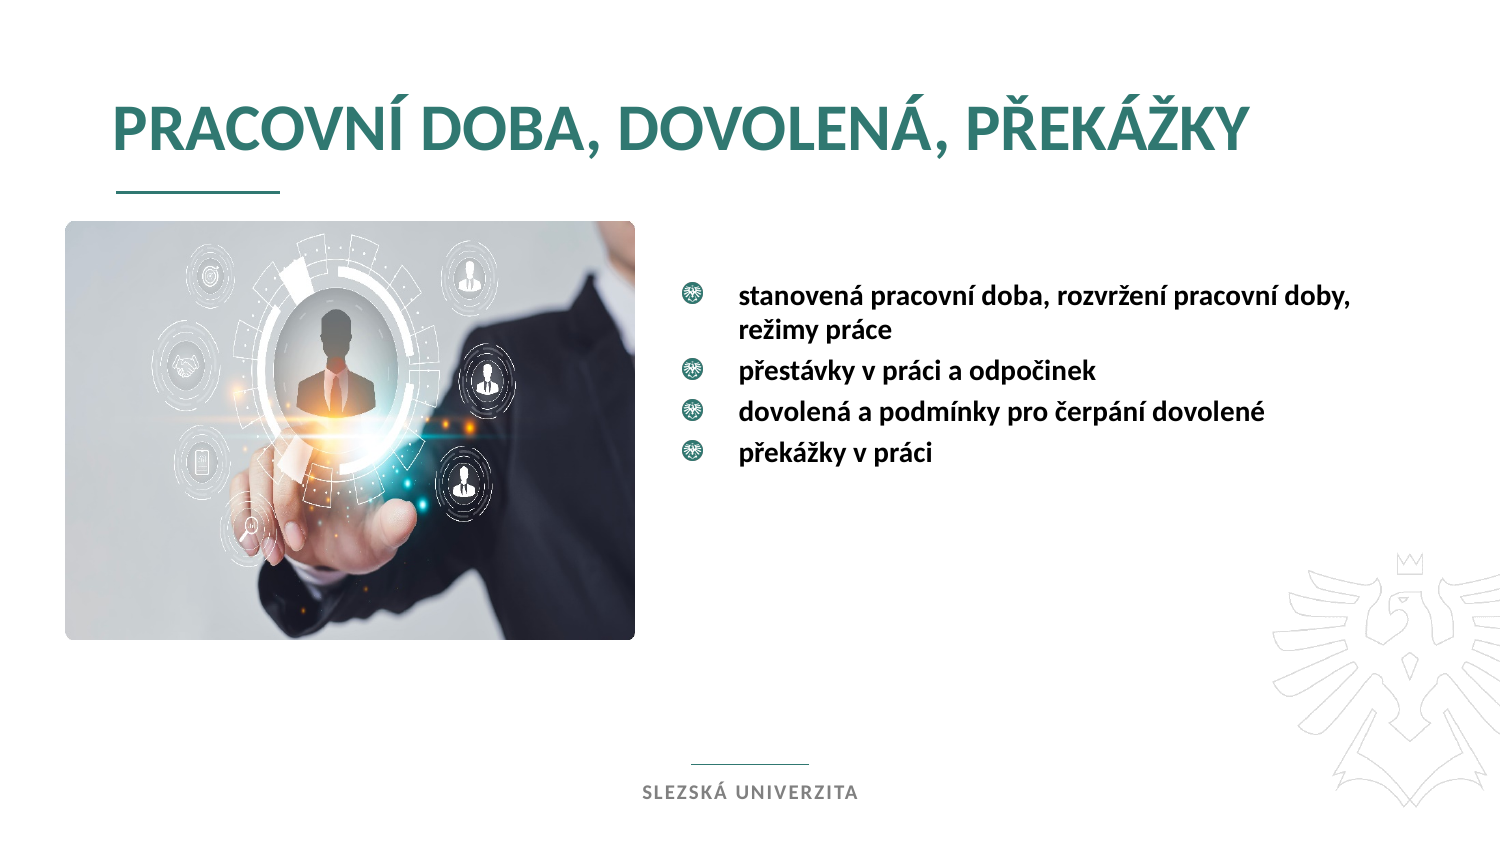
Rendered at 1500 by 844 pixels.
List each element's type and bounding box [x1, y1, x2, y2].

text_box [623, 764, 877, 812]
picture [0, 0, 1500, 844]
